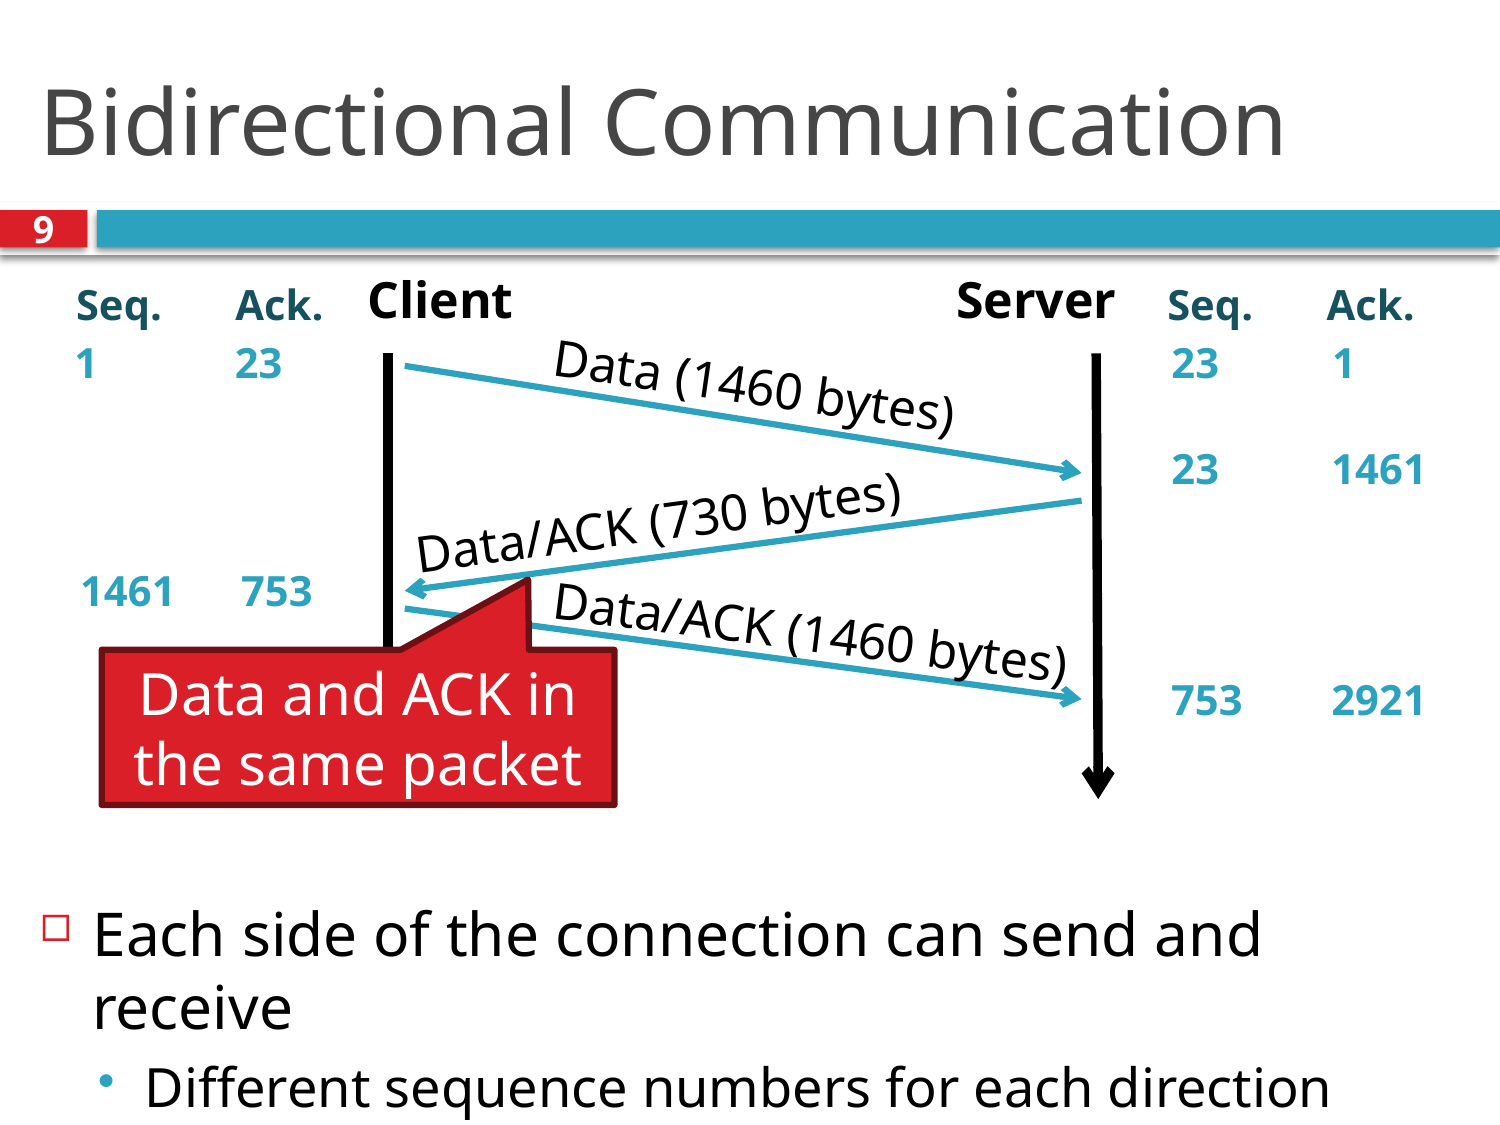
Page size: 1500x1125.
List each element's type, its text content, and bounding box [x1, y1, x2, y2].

text_box Seq. [61, 271, 178, 337]
slide_number 9 [0, 206, 88, 257]
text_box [101, 649, 615, 807]
text_box 1461 [1316, 435, 1442, 500]
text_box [404, 593, 1087, 700]
text_box 23 [219, 329, 298, 395]
title Bidirectional Communication [24, 37, 1475, 200]
text_box 1461 [65, 557, 191, 622]
text_box 1 [1317, 329, 1371, 395]
text_box Ack. [1311, 271, 1430, 337]
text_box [1095, 352, 1099, 800]
text_box Ack. [220, 271, 339, 337]
text_box Server [941, 261, 1132, 336]
text_box 23 [1156, 435, 1235, 500]
text_box 753 [1156, 666, 1258, 732]
text_box 1 [59, 329, 114, 395]
text_box 2921 [1316, 666, 1442, 732]
text_box 753 [226, 557, 328, 622]
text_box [397, 482, 1082, 592]
text_box Seq. [1152, 271, 1269, 337]
text_box Client [352, 261, 529, 336]
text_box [404, 347, 1082, 474]
text_box 23 [1156, 329, 1235, 395]
list Each side of the connection can send and receive Different sequence numbers for each direction [24, 889, 1475, 1100]
